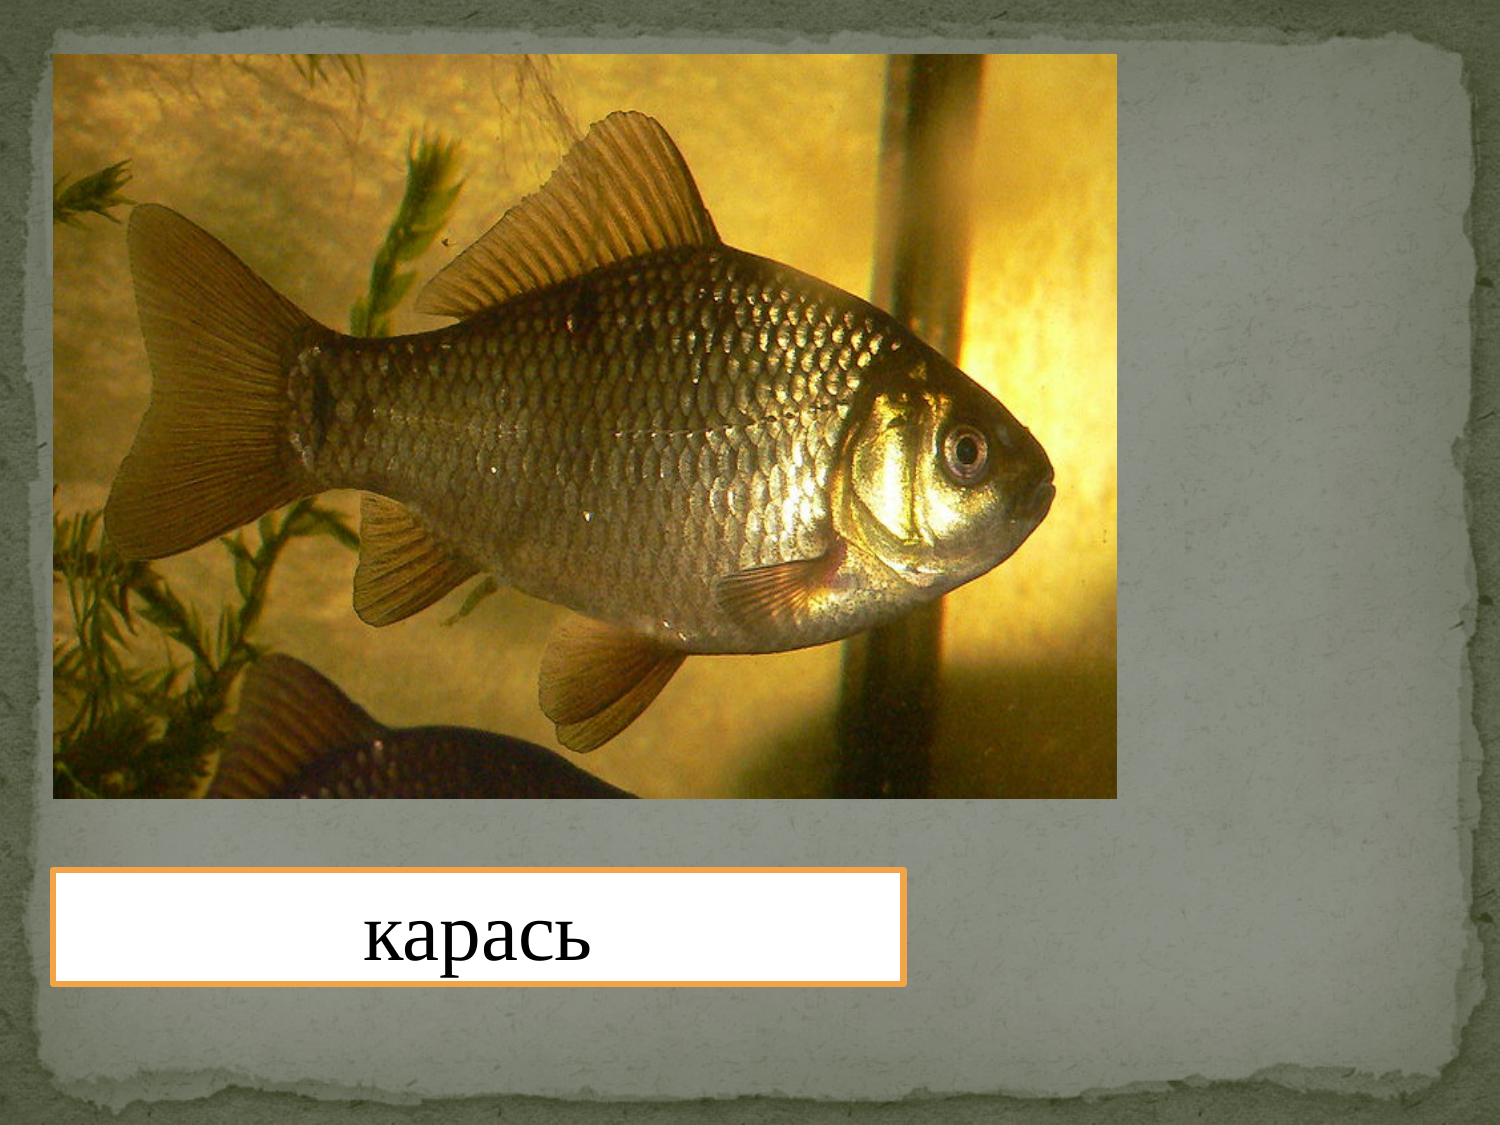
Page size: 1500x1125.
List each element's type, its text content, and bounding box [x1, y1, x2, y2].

picture [53, 54, 1117, 799]
text_box карась [50, 867, 907, 987]
